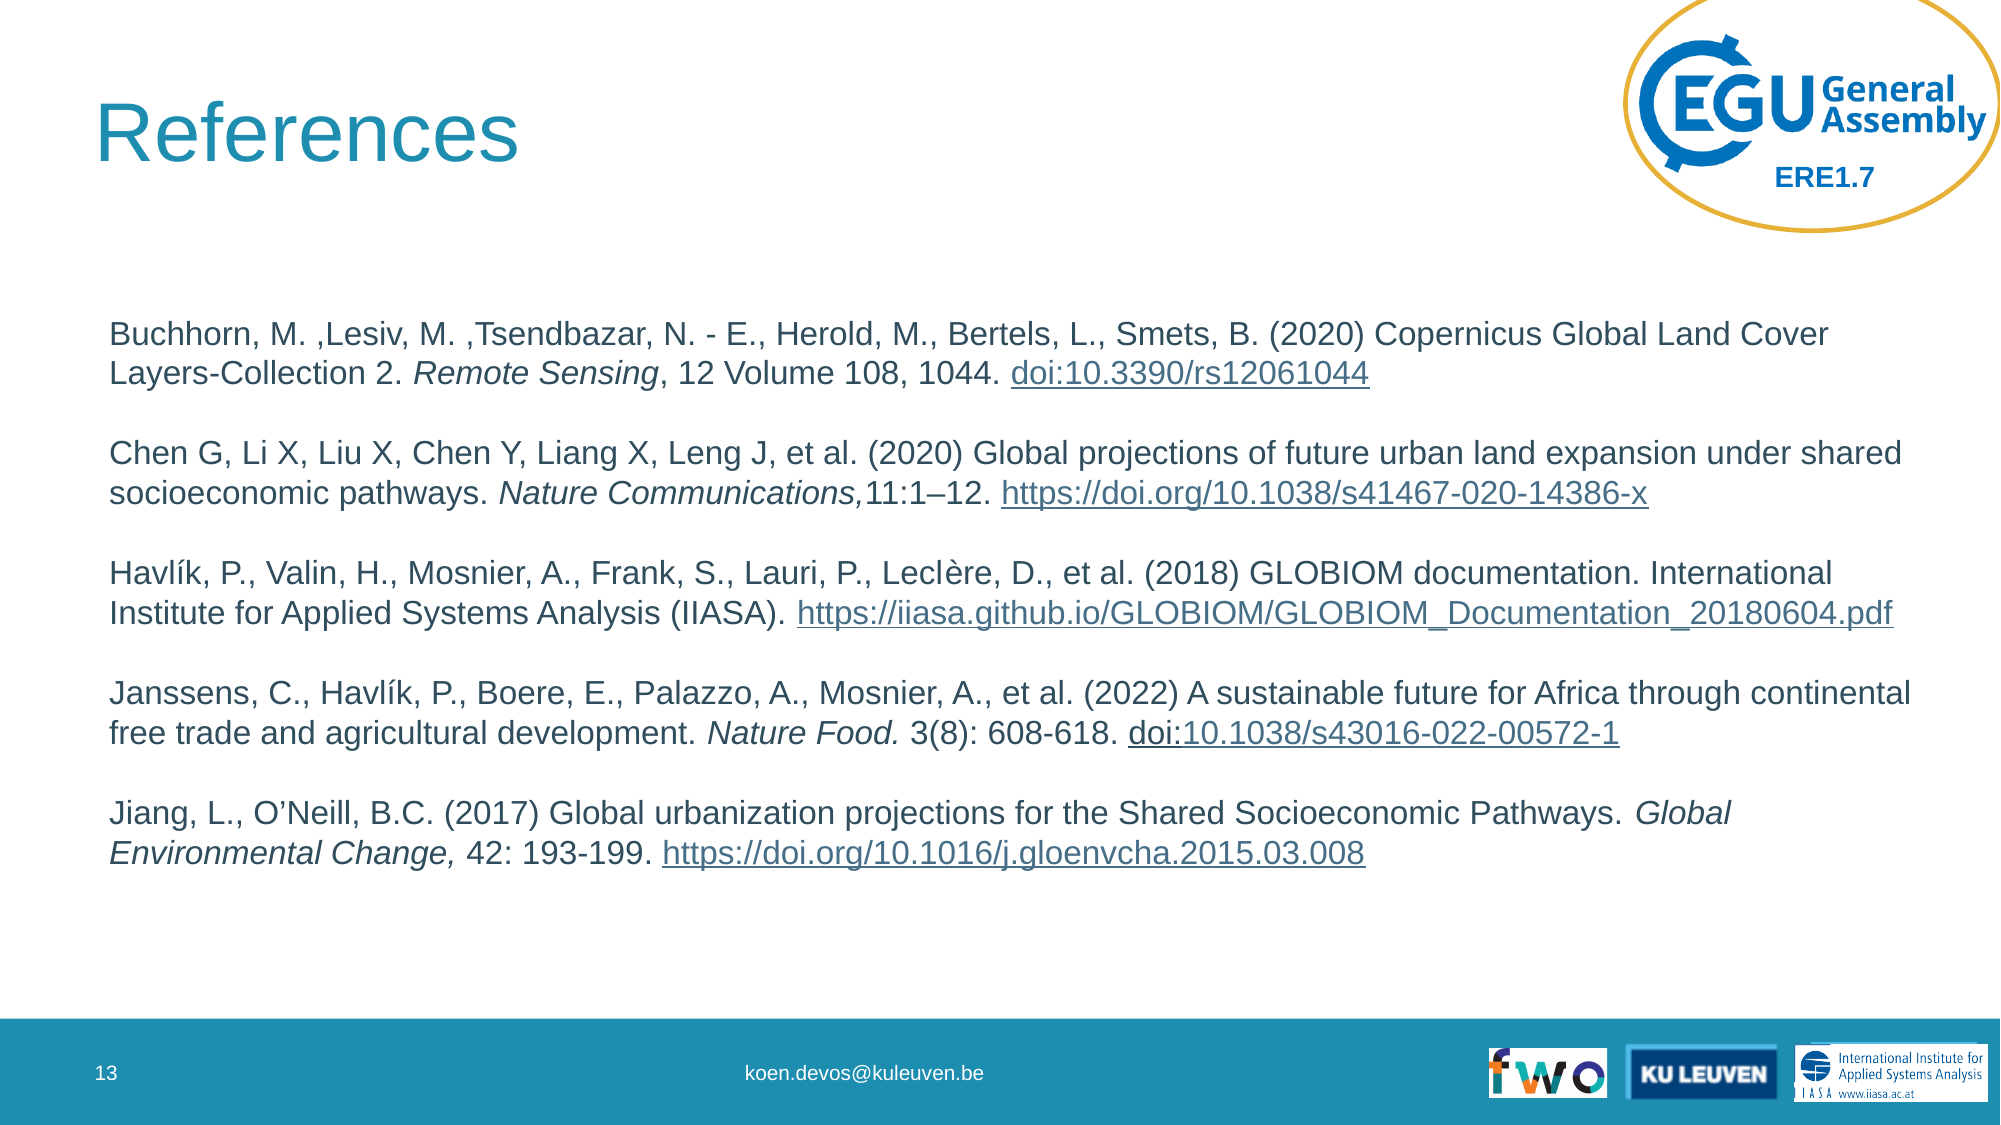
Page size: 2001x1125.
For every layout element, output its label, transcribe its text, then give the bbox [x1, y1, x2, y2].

picture [1489, 1048, 1608, 1099]
slide_number 13 [94, 1018, 150, 1125]
picture [1621, 1035, 1791, 1111]
text_box Buchhorn, M. ,Lesiv, M. ,Tsendbazar, N. - E., Herold, M., Bertels, L., Smets, B. (2020) Copernicus Global Land Cover Layers-Collection 2. Remote Sensing, 12 Volume 108, 1044. doi:10.3390/rs12061044 Chen G, Li X, Liu X, Chen Y, Liang X, Leng J, et al. (2020) Global projections of future urban land expansion under shared socioeconomic pathways. Nature Communications,11:1–12. https://doi.org/10.1038/s41467-020-14386-x Havlík, P., Valin, H., Mosnier, A., Frank, S., Lauri, P., Leclère, D., et al. (2018) GLOBIOM documentation. International Institute for Applied Systems Analysis (IIASA). https://iiasa.github.io/GLOBIOM/GLOBIOM_Documentation_20180604.pdf Janssens, C., Havlík, P., Boere, E., Palazzo, A., Mosnier, A., et al. (2022) A sustainable future for Africa through continental free trade and agricultural development. Nature Food. 3(8): 608-618. doi:10.1038/s43016-022-00572-1 Jiang, L., O’Neill, B.C. (2017) Global urbanization projections for the Shared Socioeconomic Pathways. Global Environmental Change, 42: 193-199. https://doi.org/10.1016/j.gloenvcha.2015.03.008 [94, 304, 1949, 958]
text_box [1625, 0, 2000, 231]
footer koen.devos@kuleuven.be [150, 1018, 1609, 1125]
title References [94, 33, 1625, 223]
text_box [1794, 1044, 1988, 1102]
